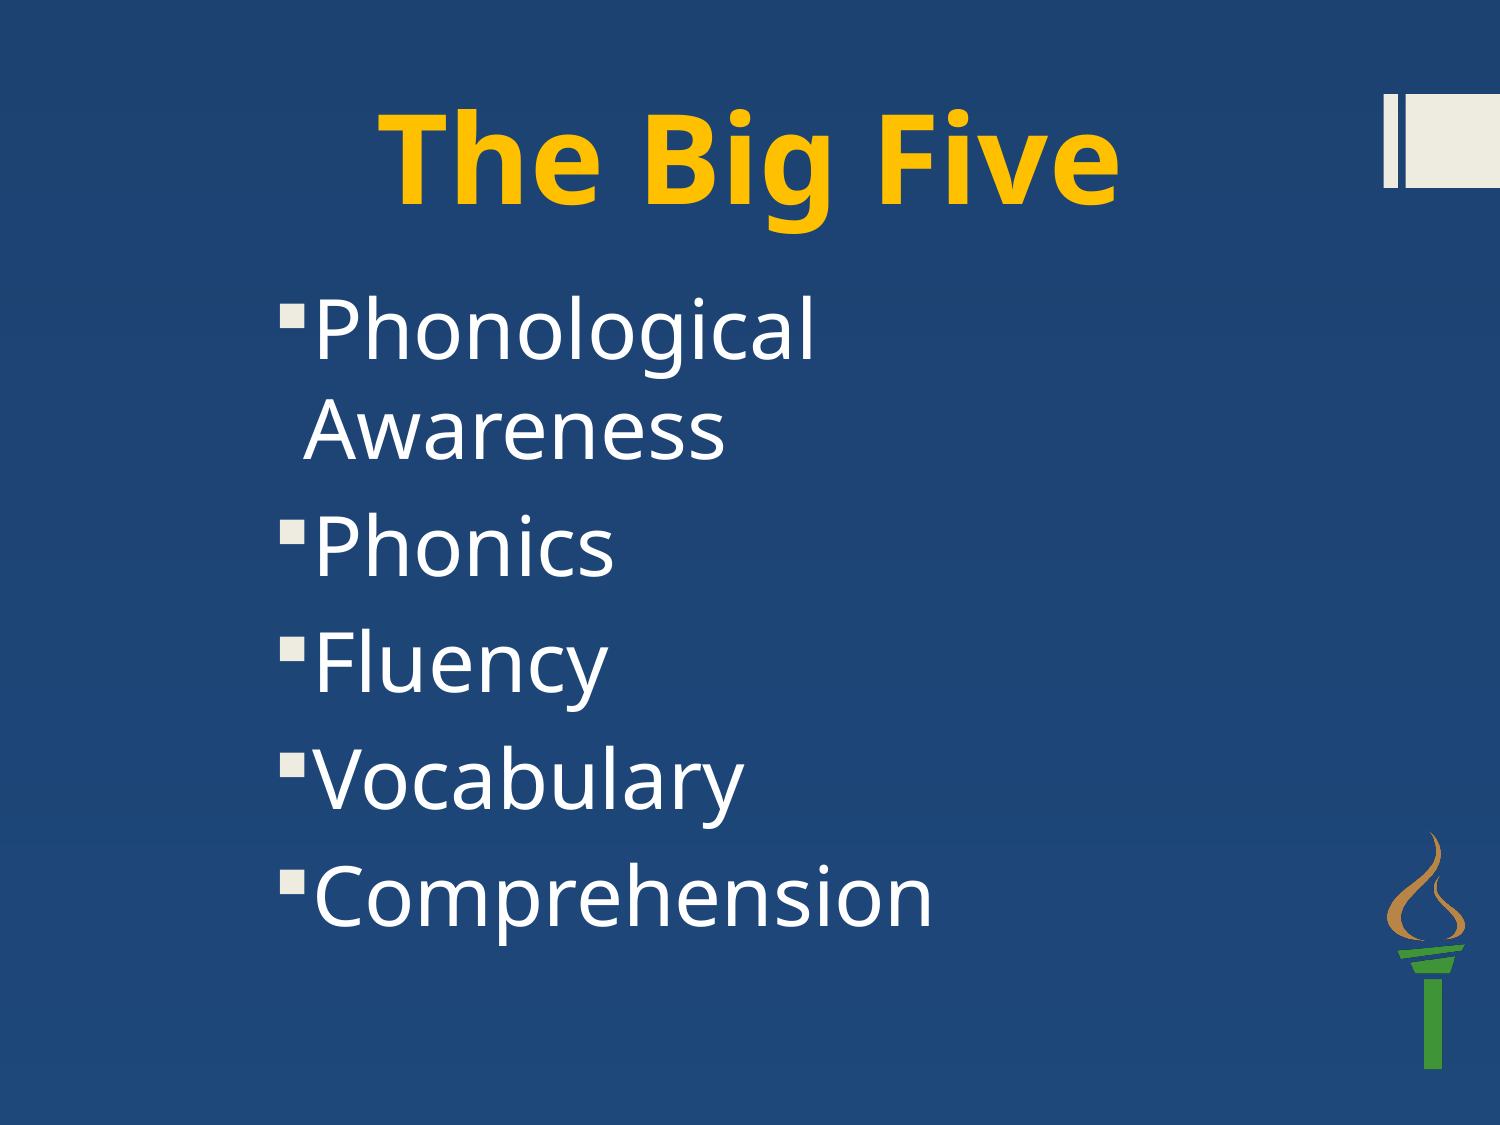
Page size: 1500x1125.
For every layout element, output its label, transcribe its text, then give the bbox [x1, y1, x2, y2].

title The Big Five [150, 50, 1350, 238]
picture [1386, 824, 1476, 1076]
list Phonological Awareness Phonics Fluency Vocabulary Comprehension [251, 268, 1239, 950]
